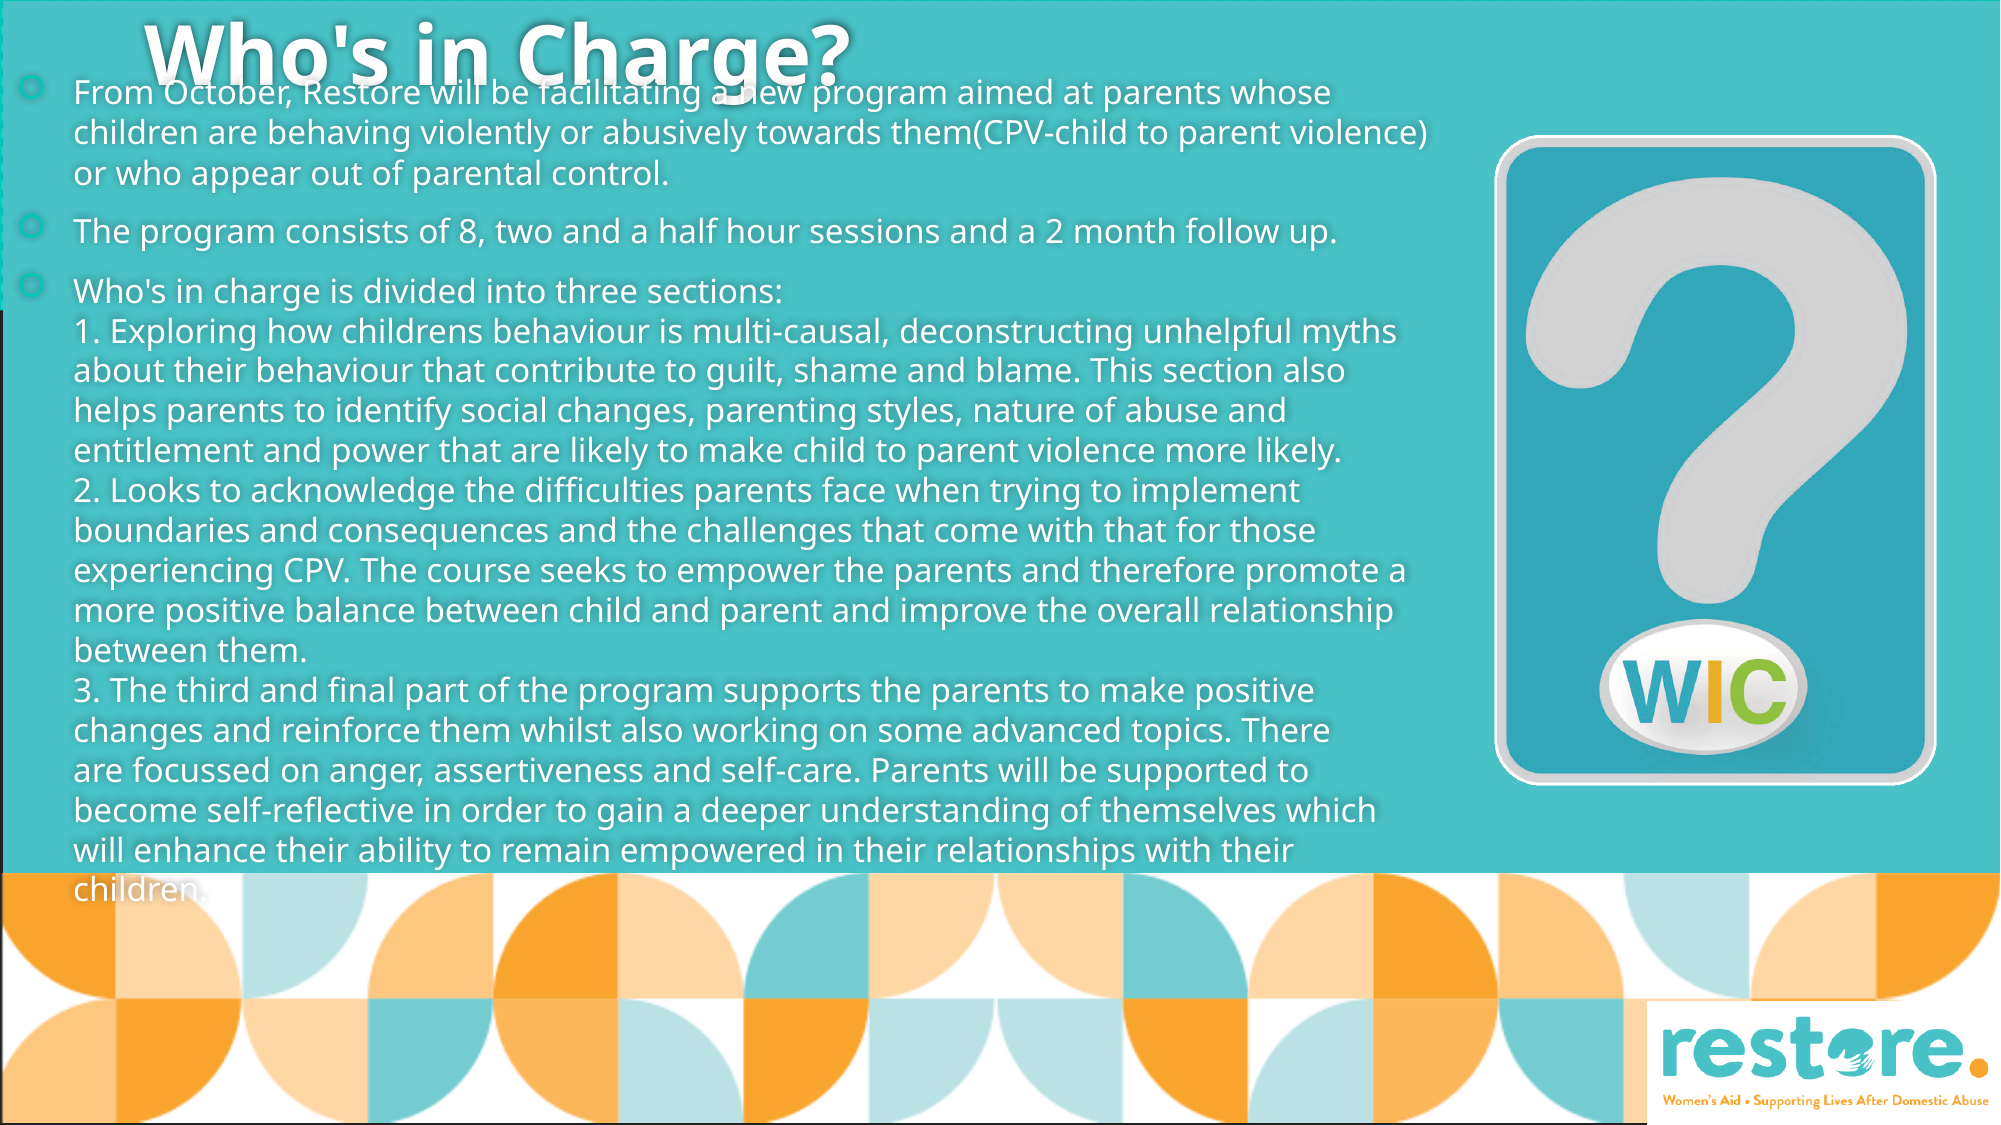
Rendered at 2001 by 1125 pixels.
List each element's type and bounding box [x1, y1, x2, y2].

text_box [1, 1, 2000, 1125]
picture [1490, 133, 1942, 788]
